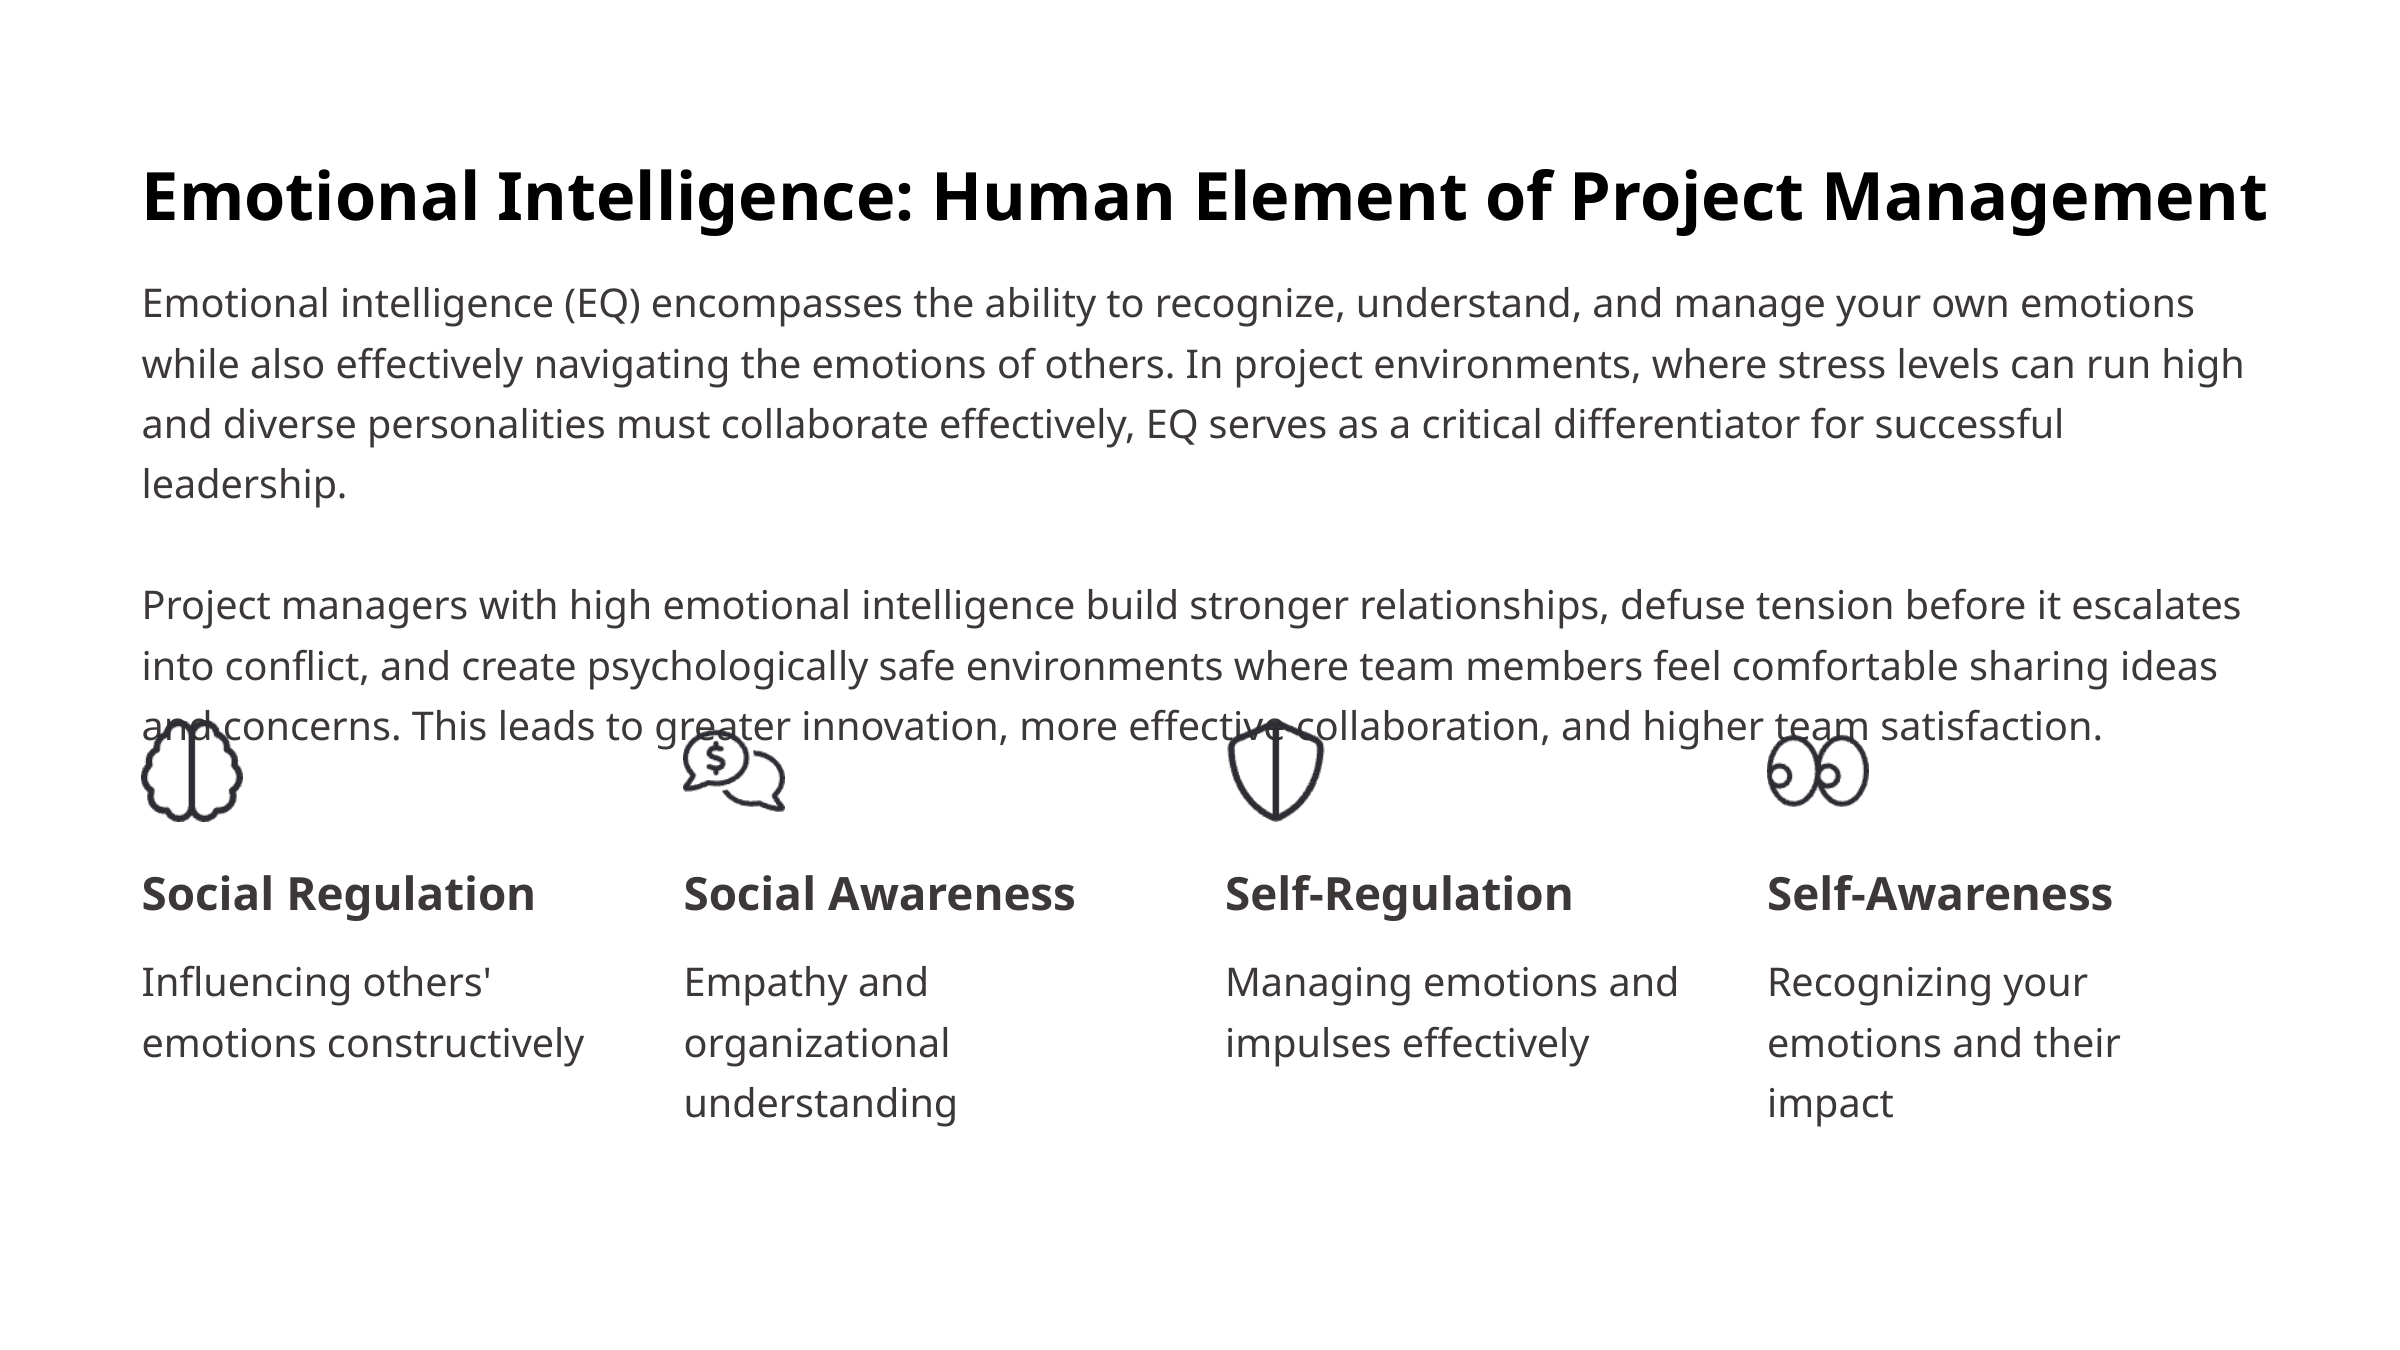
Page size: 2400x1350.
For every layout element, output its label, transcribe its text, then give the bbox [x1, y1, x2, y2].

picture [1767, 720, 1869, 822]
picture [141, 720, 243, 822]
text_box [141, 492, 2259, 676]
text_box Managing emotions and impulses effectively [1225, 944, 1717, 1066]
text_box Emotional intelligence (EQ) encompasses the ability to recognize, understand, and manage your own emotions while also effectively navigating the emotions of others. In project environments, where stress levels can run high and diverse personalities must collaborate effectively, EQ serves as a critical differentiator for successful leadership. Project managers with high emotional intelligence build stronger relationships, defuse tension before it escalates into conflict, and create psychologically safe environments where team members feel comfortable sharing ideas and concerns. This leads to greater innovation, more effective collaboration, and higher team satisfaction. [141, 265, 2259, 492]
text_box Emotional intelligence (EQ) encompasses the ability to recognize, understand, and manage your own emotions while also effectively navigating the emotions of others. In project environments, where stress levels can run high and diverse personalities must collaborate effectively, EQ serves as a critical differentiator for successful leadership. Project managers with high emotional intelligence build stronger relationships, defuse tension before it escalates into conflict, and create psychologically safe environments where team members feel comfortable sharing ideas and concerns. This leads to greater innovation, more effective collaboration, and higher team satisfaction. [141, 676, 2259, 721]
text_box Recognizing your emotions and their impact [1767, 944, 2259, 1066]
picture [683, 720, 785, 822]
text_box Empathy and organizational understanding [683, 944, 1175, 1066]
picture [1225, 720, 1327, 822]
text_box Self-Awareness [1767, 862, 2228, 920]
text_box Emotional Intelligence: Human Element of Project Management [141, 142, 2382, 327]
text_box Social Regulation [141, 862, 602, 920]
text_box Self-Regulation [1225, 862, 1686, 920]
text_box Influencing others' emotions constructively [141, 944, 633, 1066]
text_box Social Awareness [683, 862, 1144, 920]
